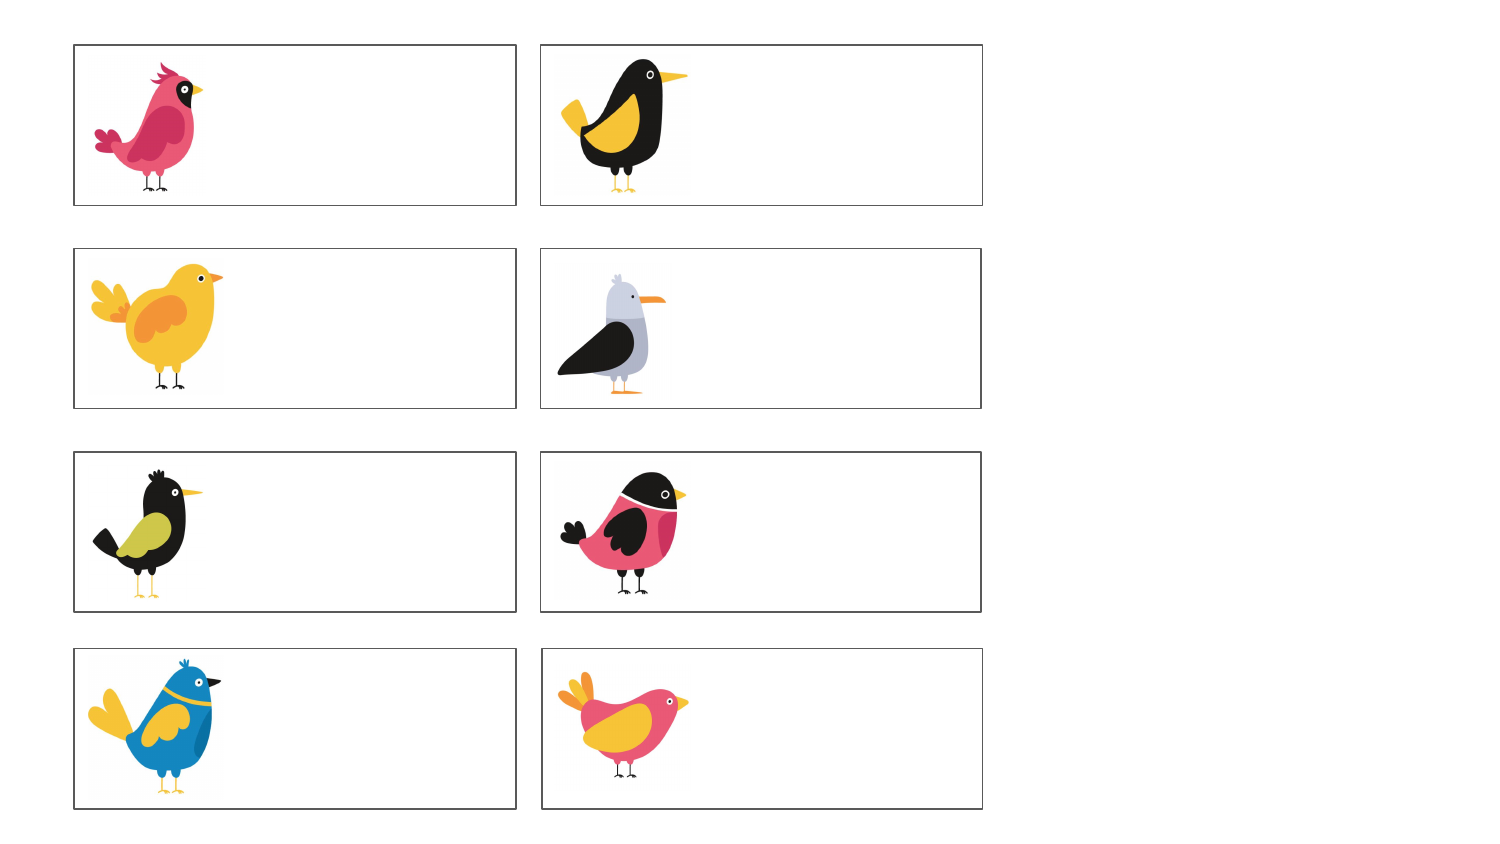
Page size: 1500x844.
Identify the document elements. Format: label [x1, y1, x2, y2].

text_box [540, 45, 983, 206]
text_box [73, 648, 516, 809]
picture [554, 263, 673, 400]
picture [554, 664, 691, 791]
picture [554, 54, 691, 196]
text_box [73, 45, 516, 206]
text_box [73, 451, 516, 613]
picture [87, 258, 225, 395]
text_box [540, 248, 981, 409]
picture [87, 654, 225, 801]
text_box [541, 648, 983, 809]
text_box [540, 451, 981, 613]
picture [87, 465, 206, 602]
text_box [73, 248, 516, 409]
picture [87, 54, 206, 196]
picture [554, 461, 691, 601]
